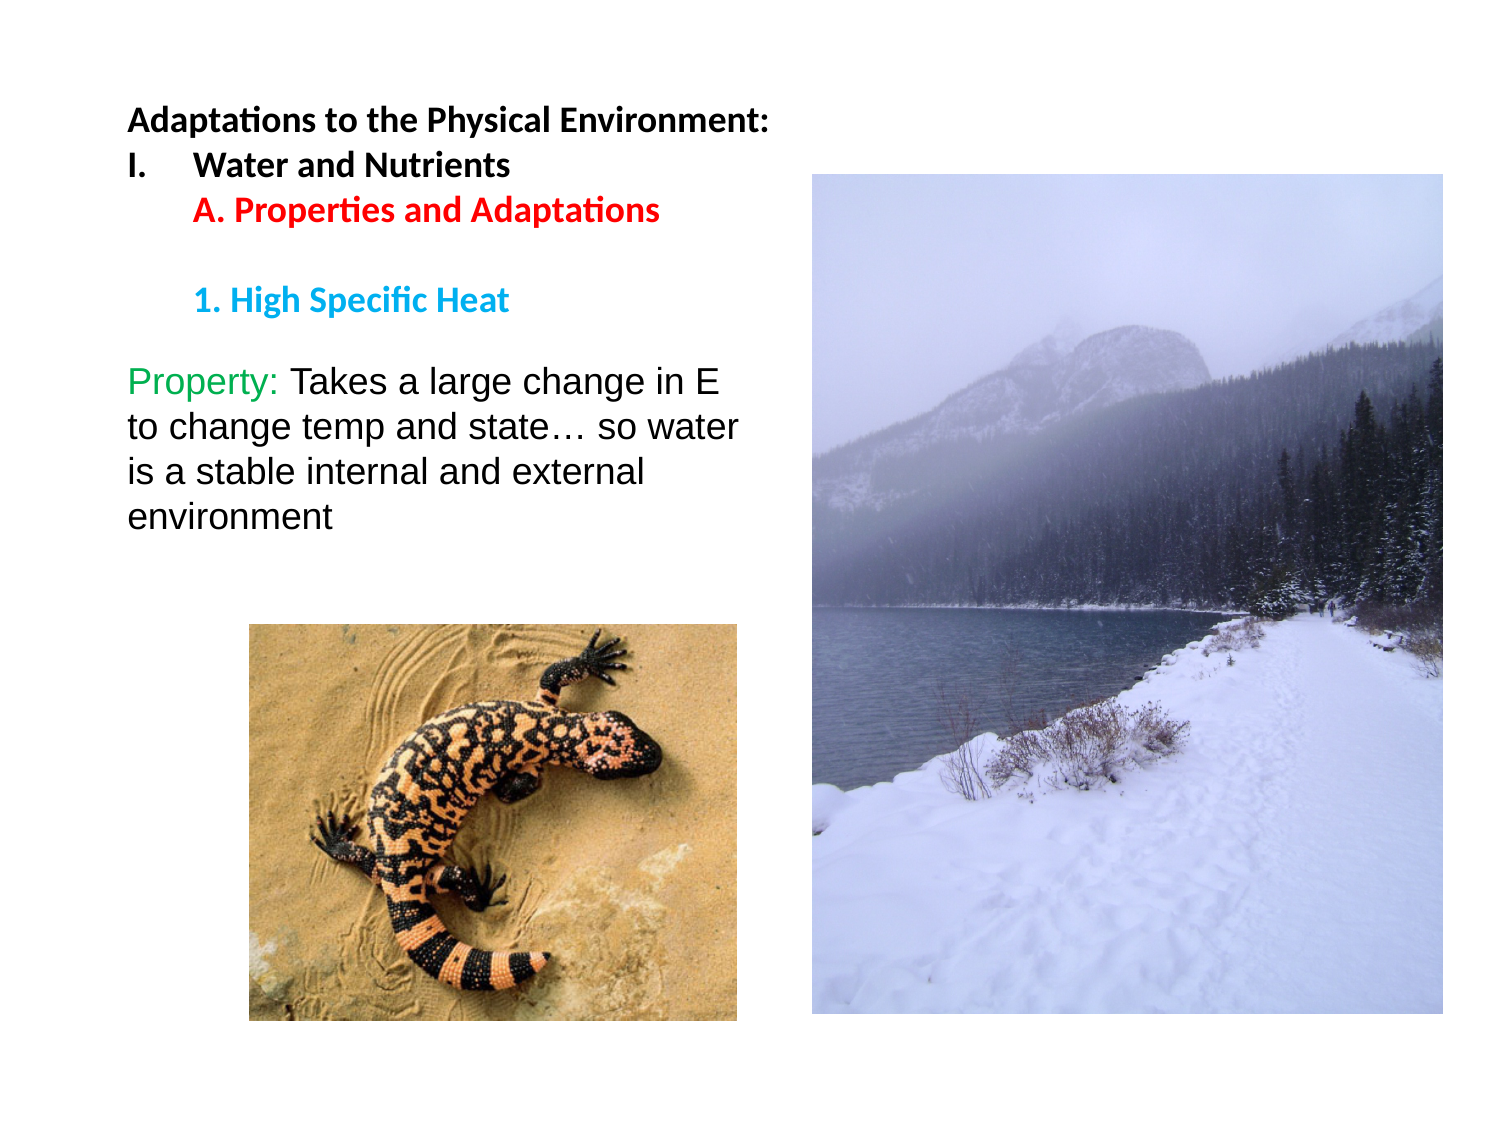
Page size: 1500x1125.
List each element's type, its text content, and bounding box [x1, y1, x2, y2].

text_box Adaptations to the Physical Environment: Water and Nutrients A. Properties and Adaptations 1. High Specific Heat [112, 87, 1313, 373]
picture [249, 624, 737, 1021]
picture [812, 174, 1443, 1015]
text_box Property: Takes a large change in E to change temp and state… so water is a stable internal and external environment [112, 349, 775, 545]
